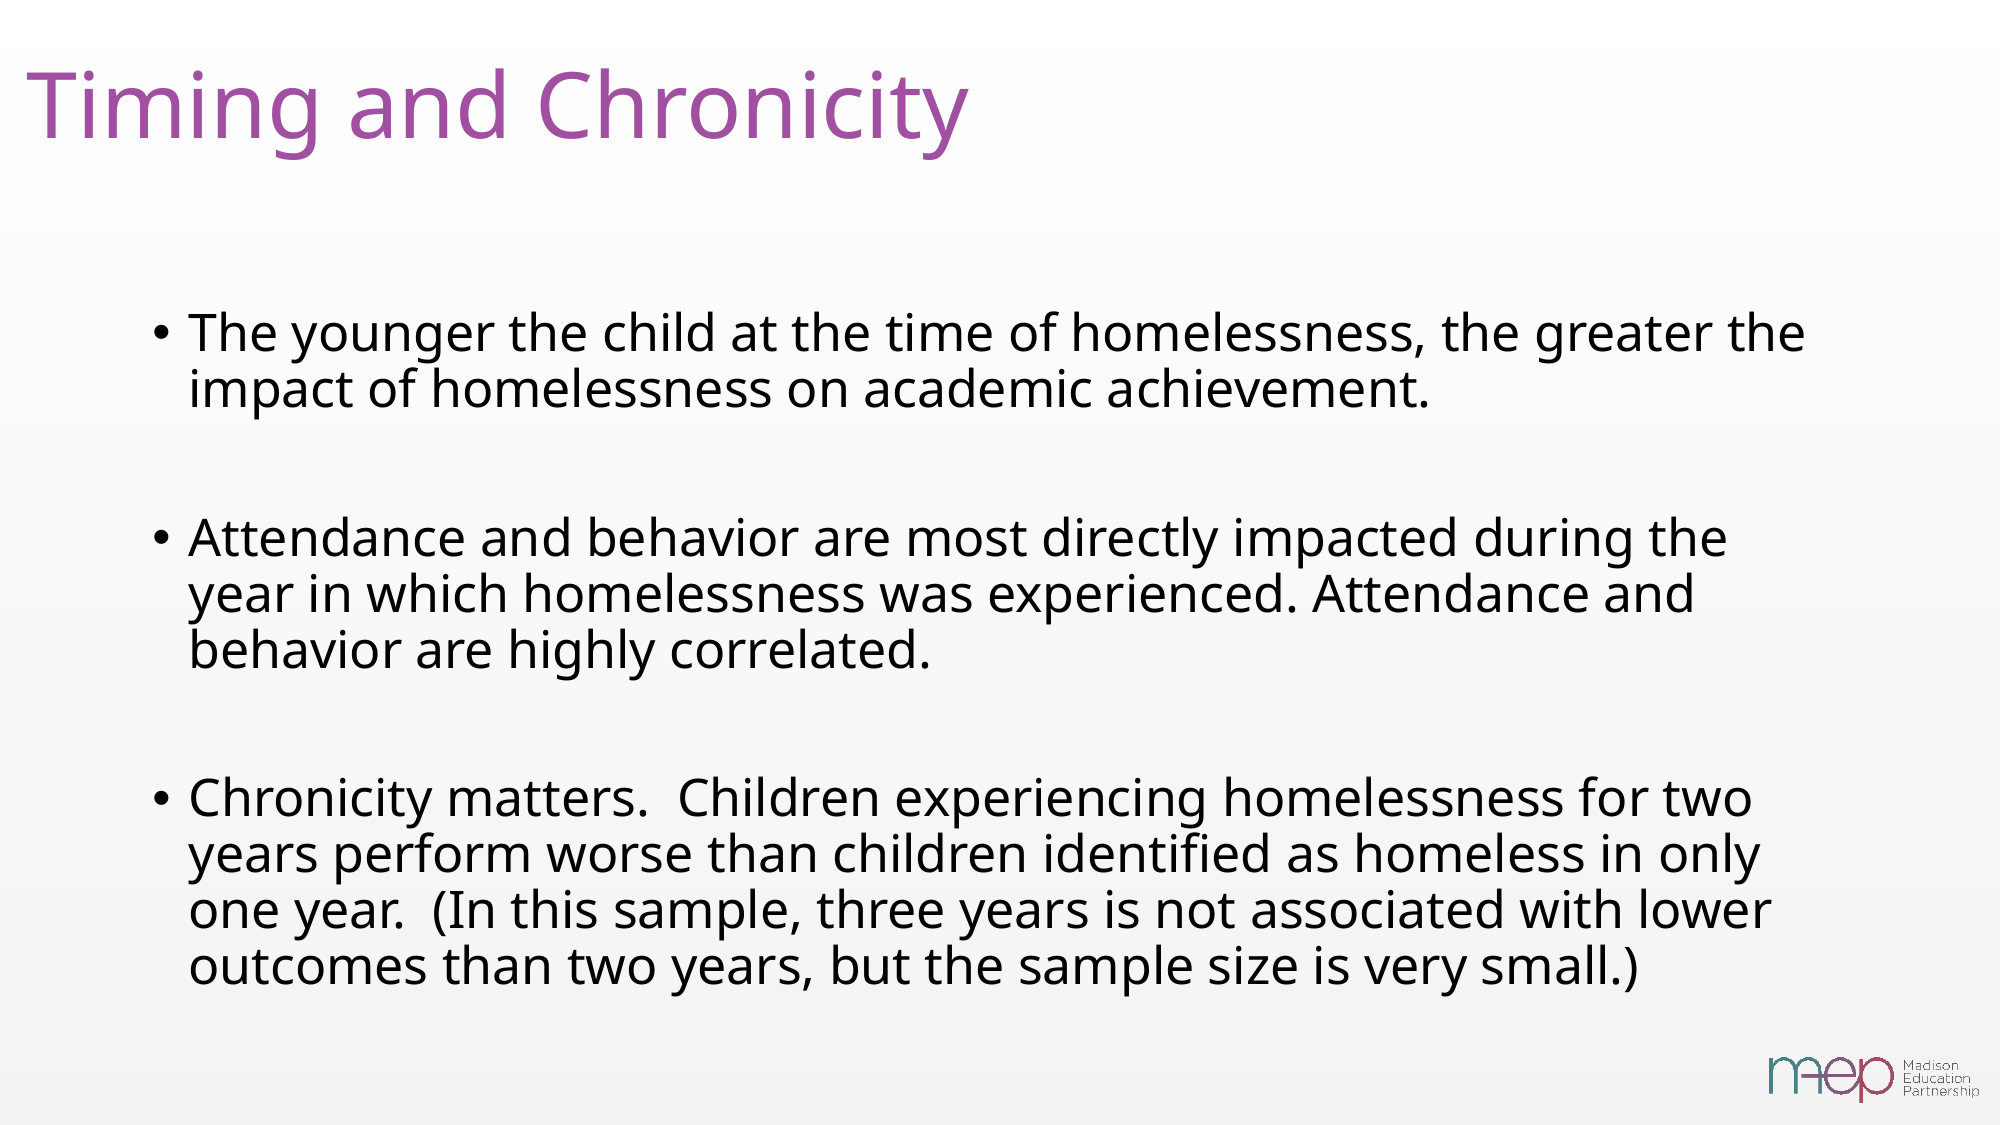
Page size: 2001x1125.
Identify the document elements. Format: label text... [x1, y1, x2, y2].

list The younger the child at the time of homelessness, the greater the impact of homelessness on academic achievement. Attendance and behavior are most directly impacted during the year in which homelessness was experienced. Attendance and behavior are highly correlated. Chronicity matters. Children experiencing homelessness for two years perform worse than children identified as homeless in only one year. (In this sample, three years is not associated with lower outcomes than two years, but the sample size is very small.) [137, 299, 1863, 1014]
picture [1769, 1057, 1979, 1103]
title Timing and Chronicity [11, 0, 1737, 218]
